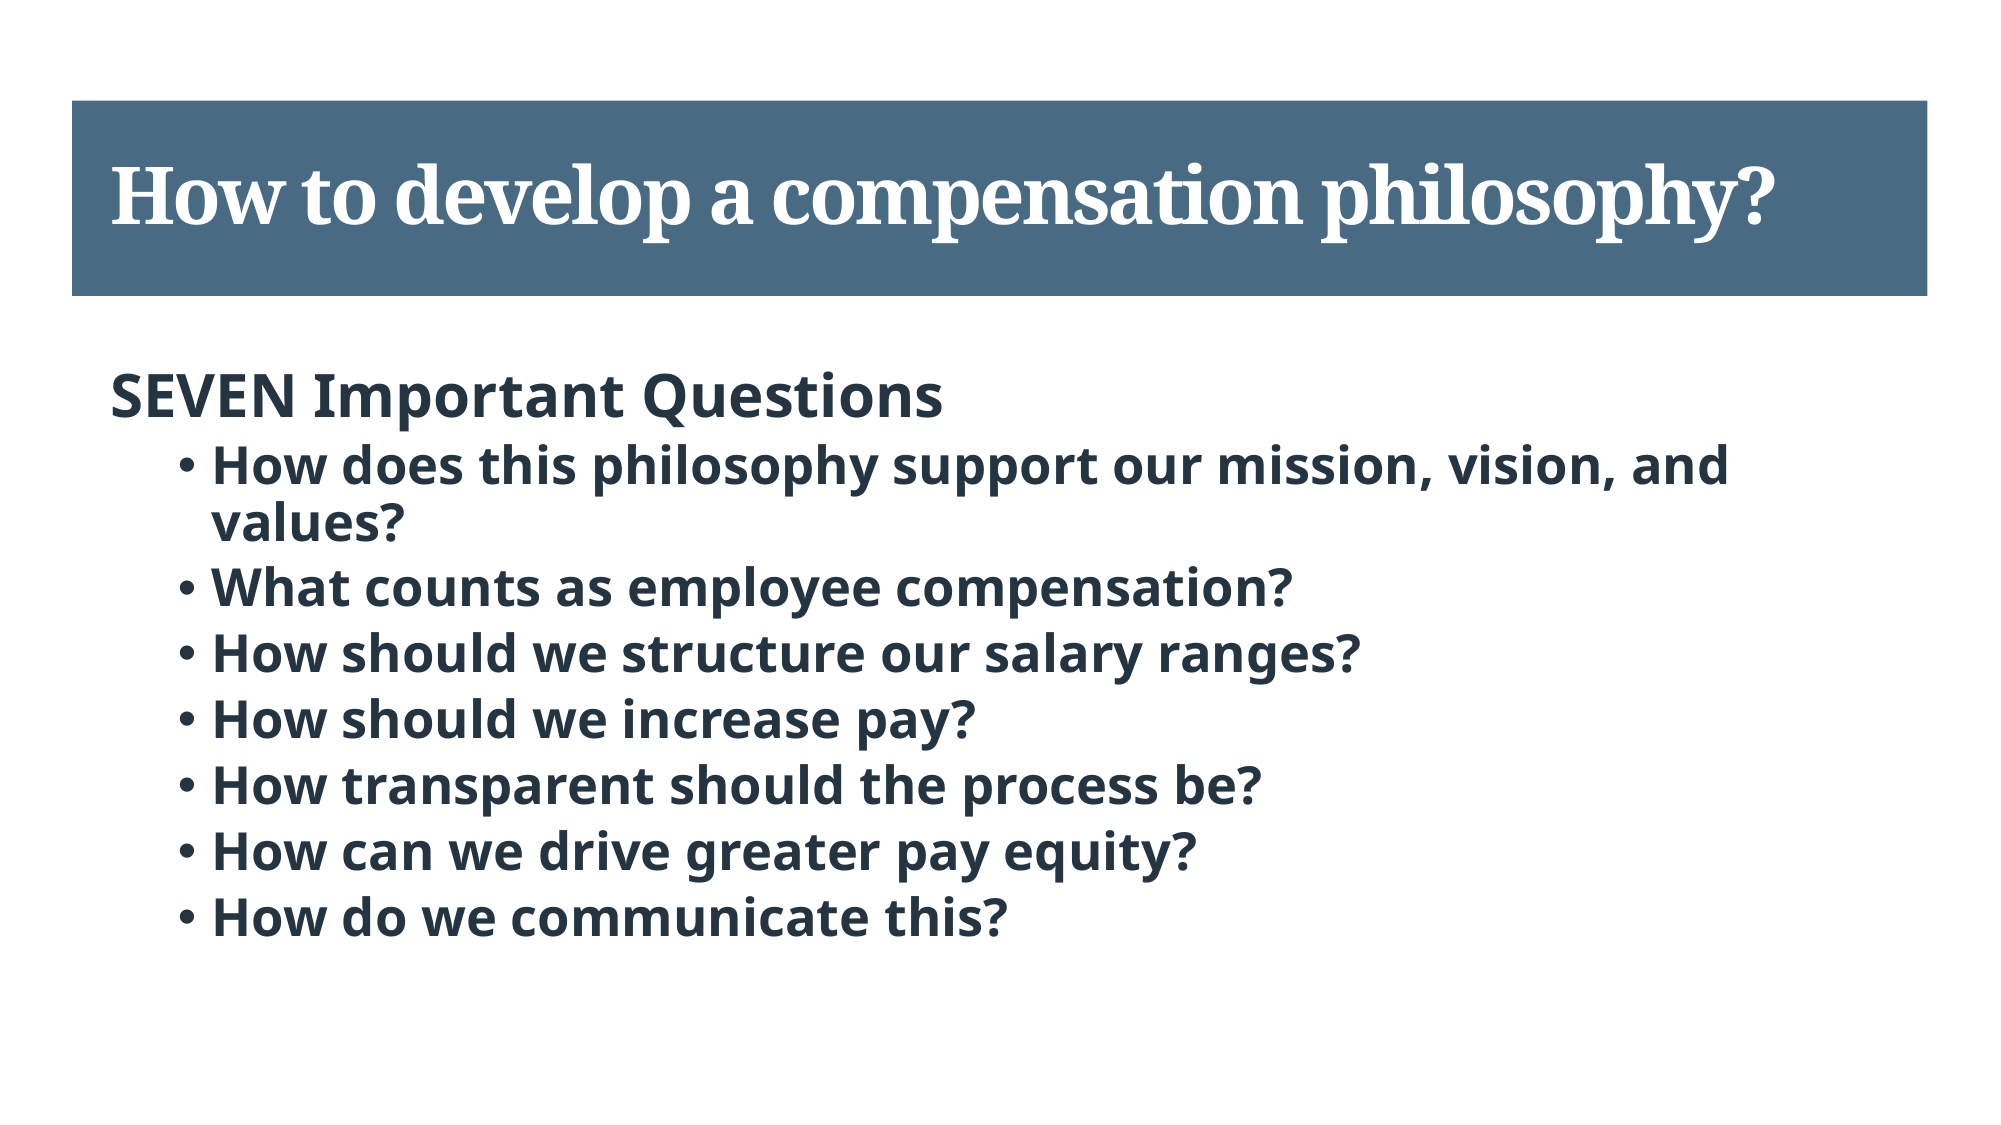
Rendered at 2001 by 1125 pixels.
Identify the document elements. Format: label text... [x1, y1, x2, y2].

list SEVEN Important Questions How does this philosophy support our mission, vision, and values? What counts as employee compensation? How should we structure our salary ranges? How should we increase pay? How transparent should the process be? How can we drive greater pay equity? How do we communicate this? [95, 357, 1905, 962]
title How to develop a compensation philosophy? [95, 115, 1905, 282]
